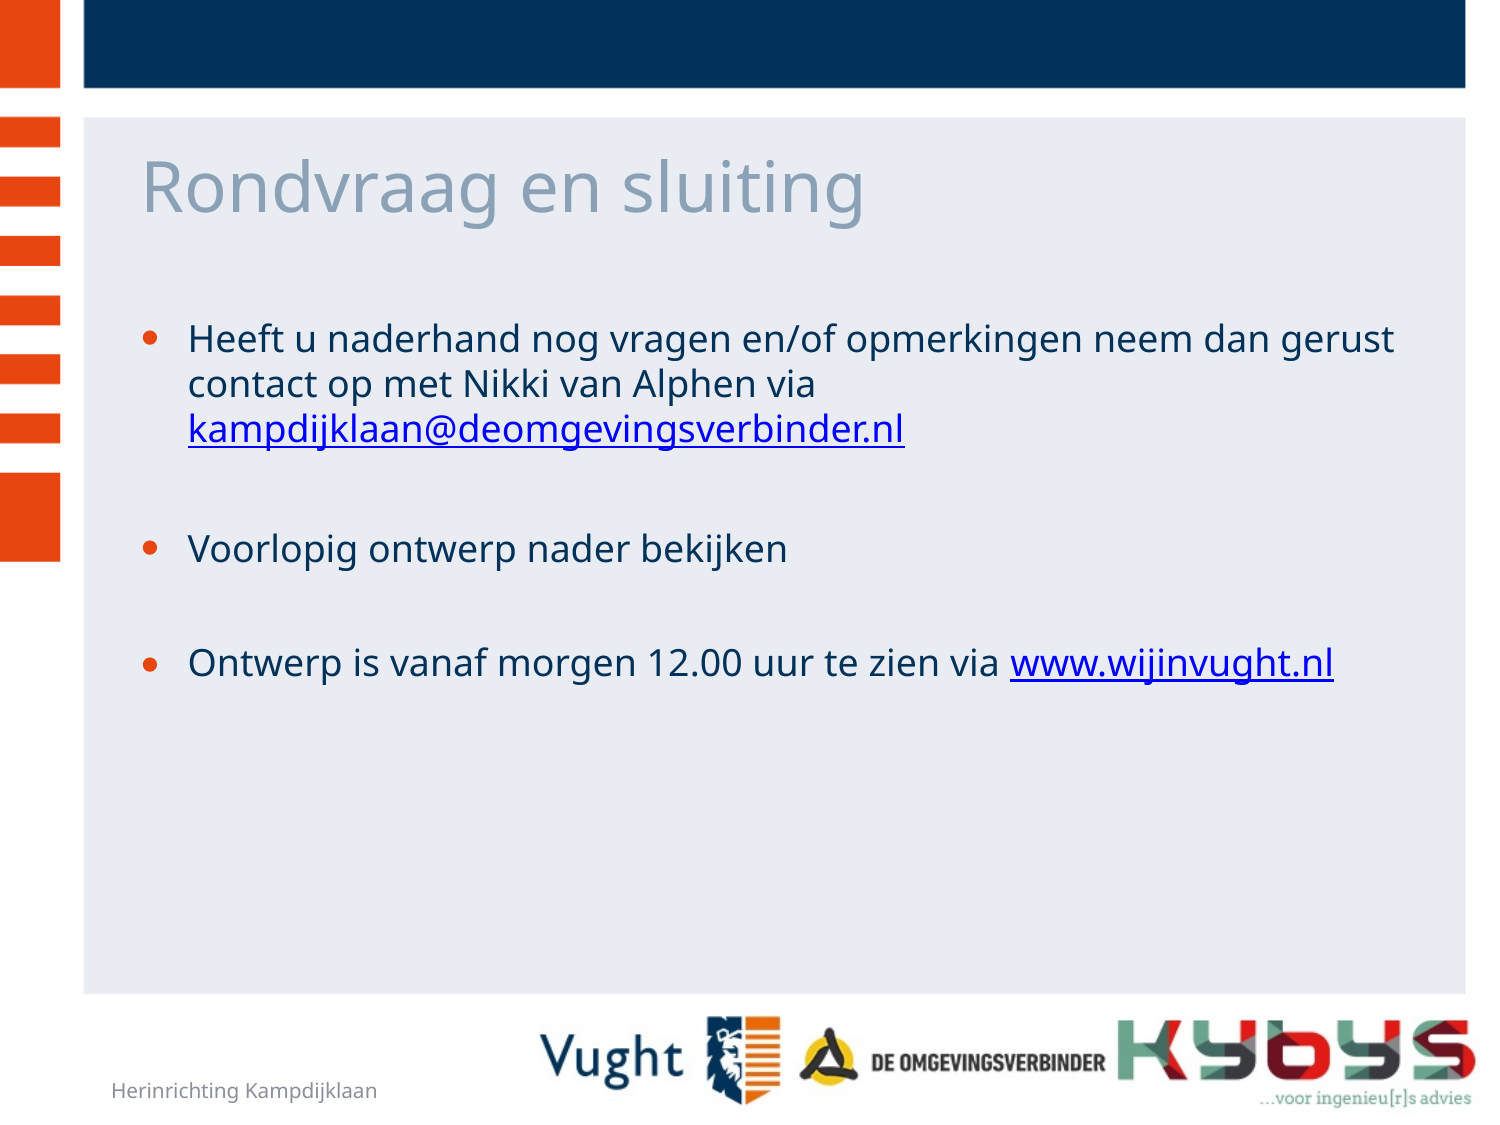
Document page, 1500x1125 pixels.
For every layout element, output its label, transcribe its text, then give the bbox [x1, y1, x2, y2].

list Heeft u naderhand nog vragen en/of opmerkingen neem dan gerust contact op met Nikki van Alphen via kampdijklaan@deomgevingsverbinder.nl Voorlopig ontwerp nader bekijken Ontwerp is vanaf morgen 12.00 uur te zien via www.wijinvught.nl [125, 307, 1463, 983]
footer Herinrichting Kampdijklaan [96, 1059, 491, 1120]
title Rondvraag en sluiting [125, 120, 1463, 249]
picture [0, 0, 1500, 1125]
